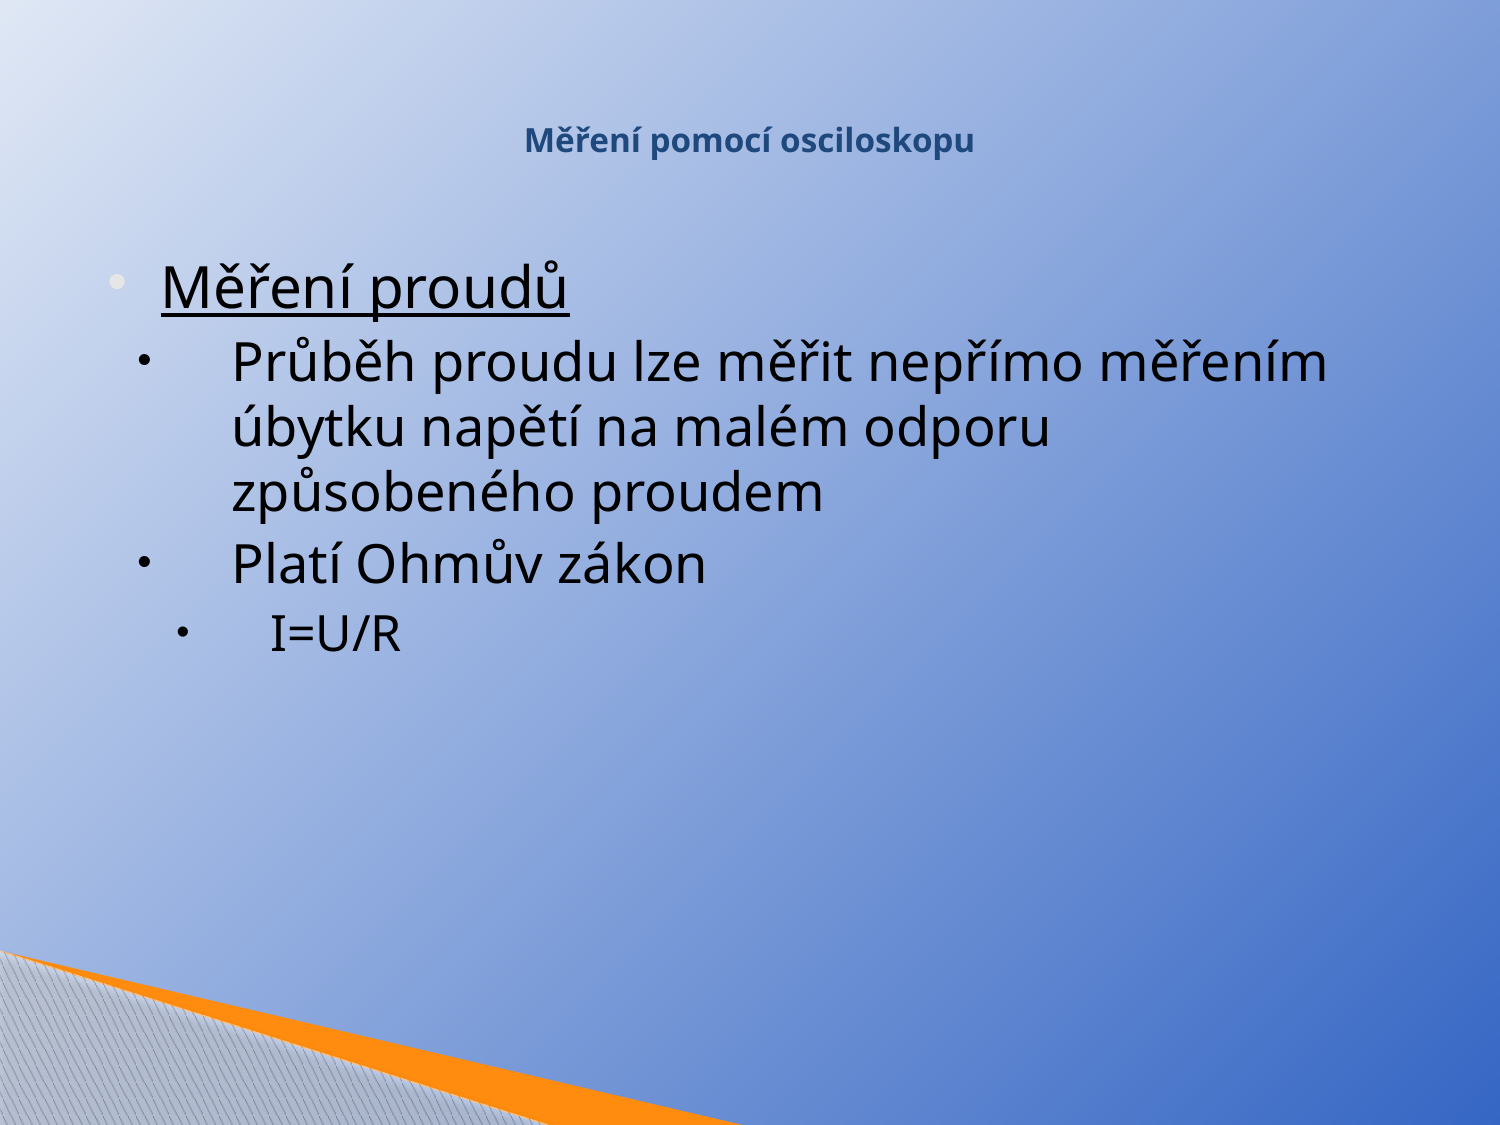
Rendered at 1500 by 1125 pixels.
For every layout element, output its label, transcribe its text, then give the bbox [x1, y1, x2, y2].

list Měření proudů Průběh proudu lze měřit nepřímo měřením úbytku napětí na malém odporu způsobeného proudem Platí Ohmův zákon I=U/R [75, 243, 1425, 799]
title Měření pomocí osciloskopu [75, 45, 1425, 233]
